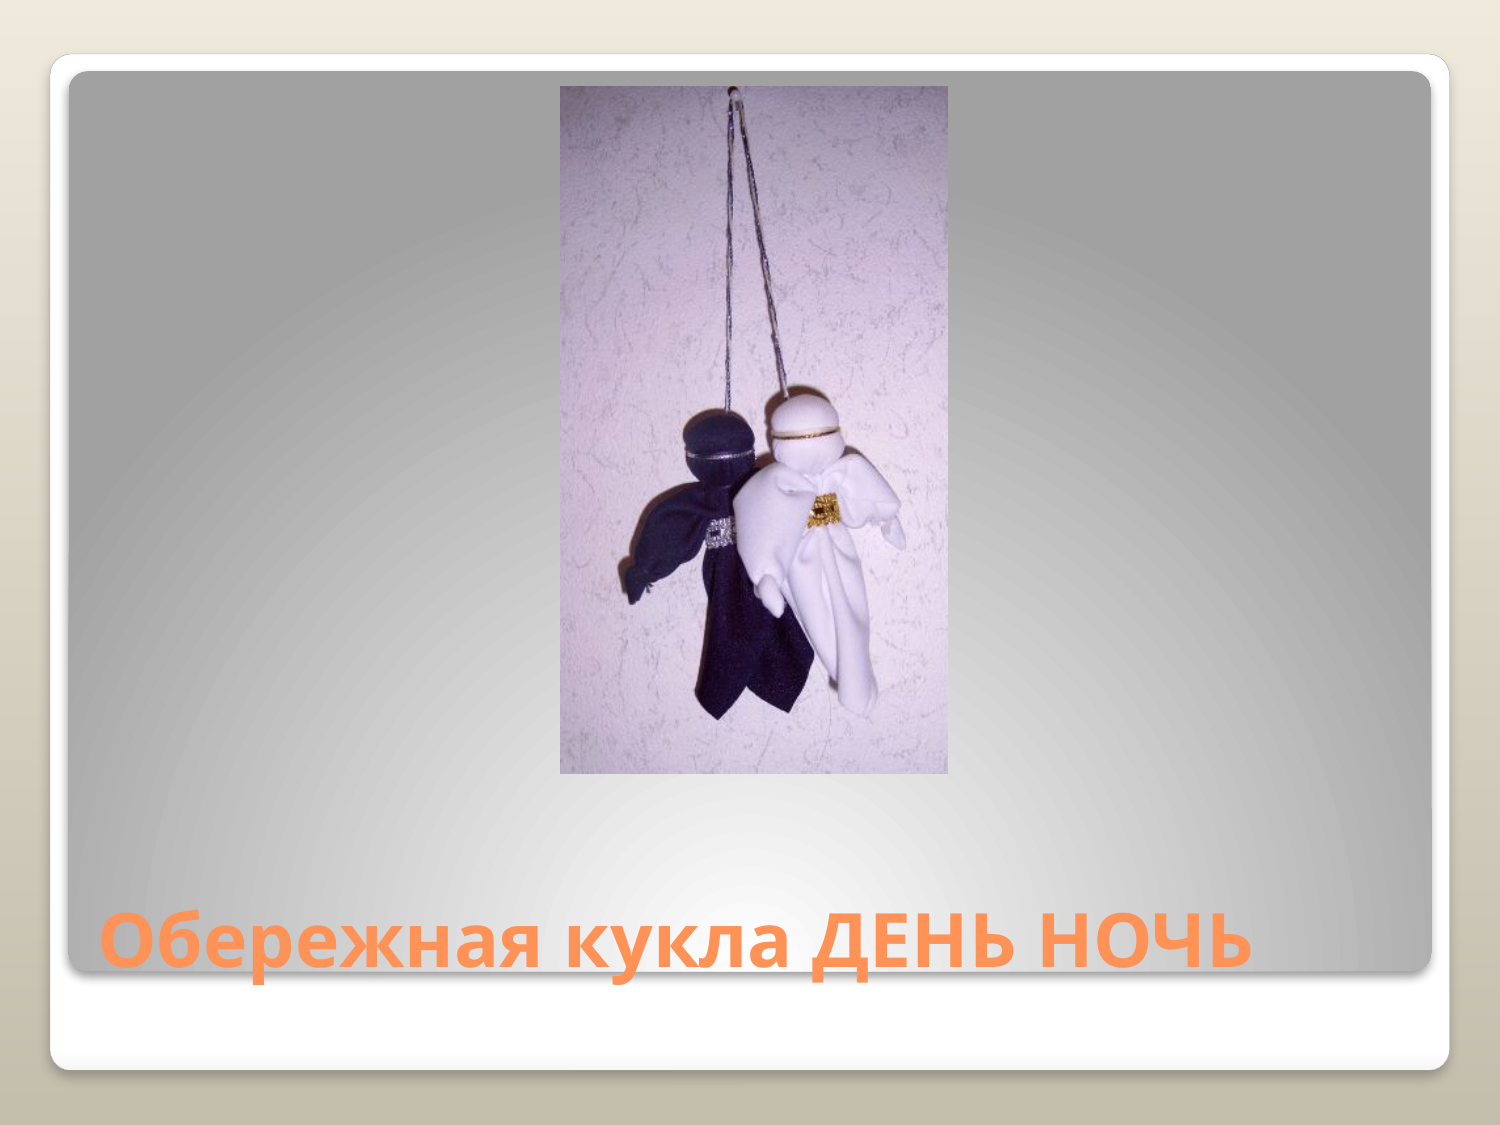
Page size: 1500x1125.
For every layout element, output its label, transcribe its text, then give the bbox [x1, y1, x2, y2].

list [559, 86, 948, 775]
title Обережная кукла ДЕНЬ НОЧЬ [82, 817, 1425, 990]
